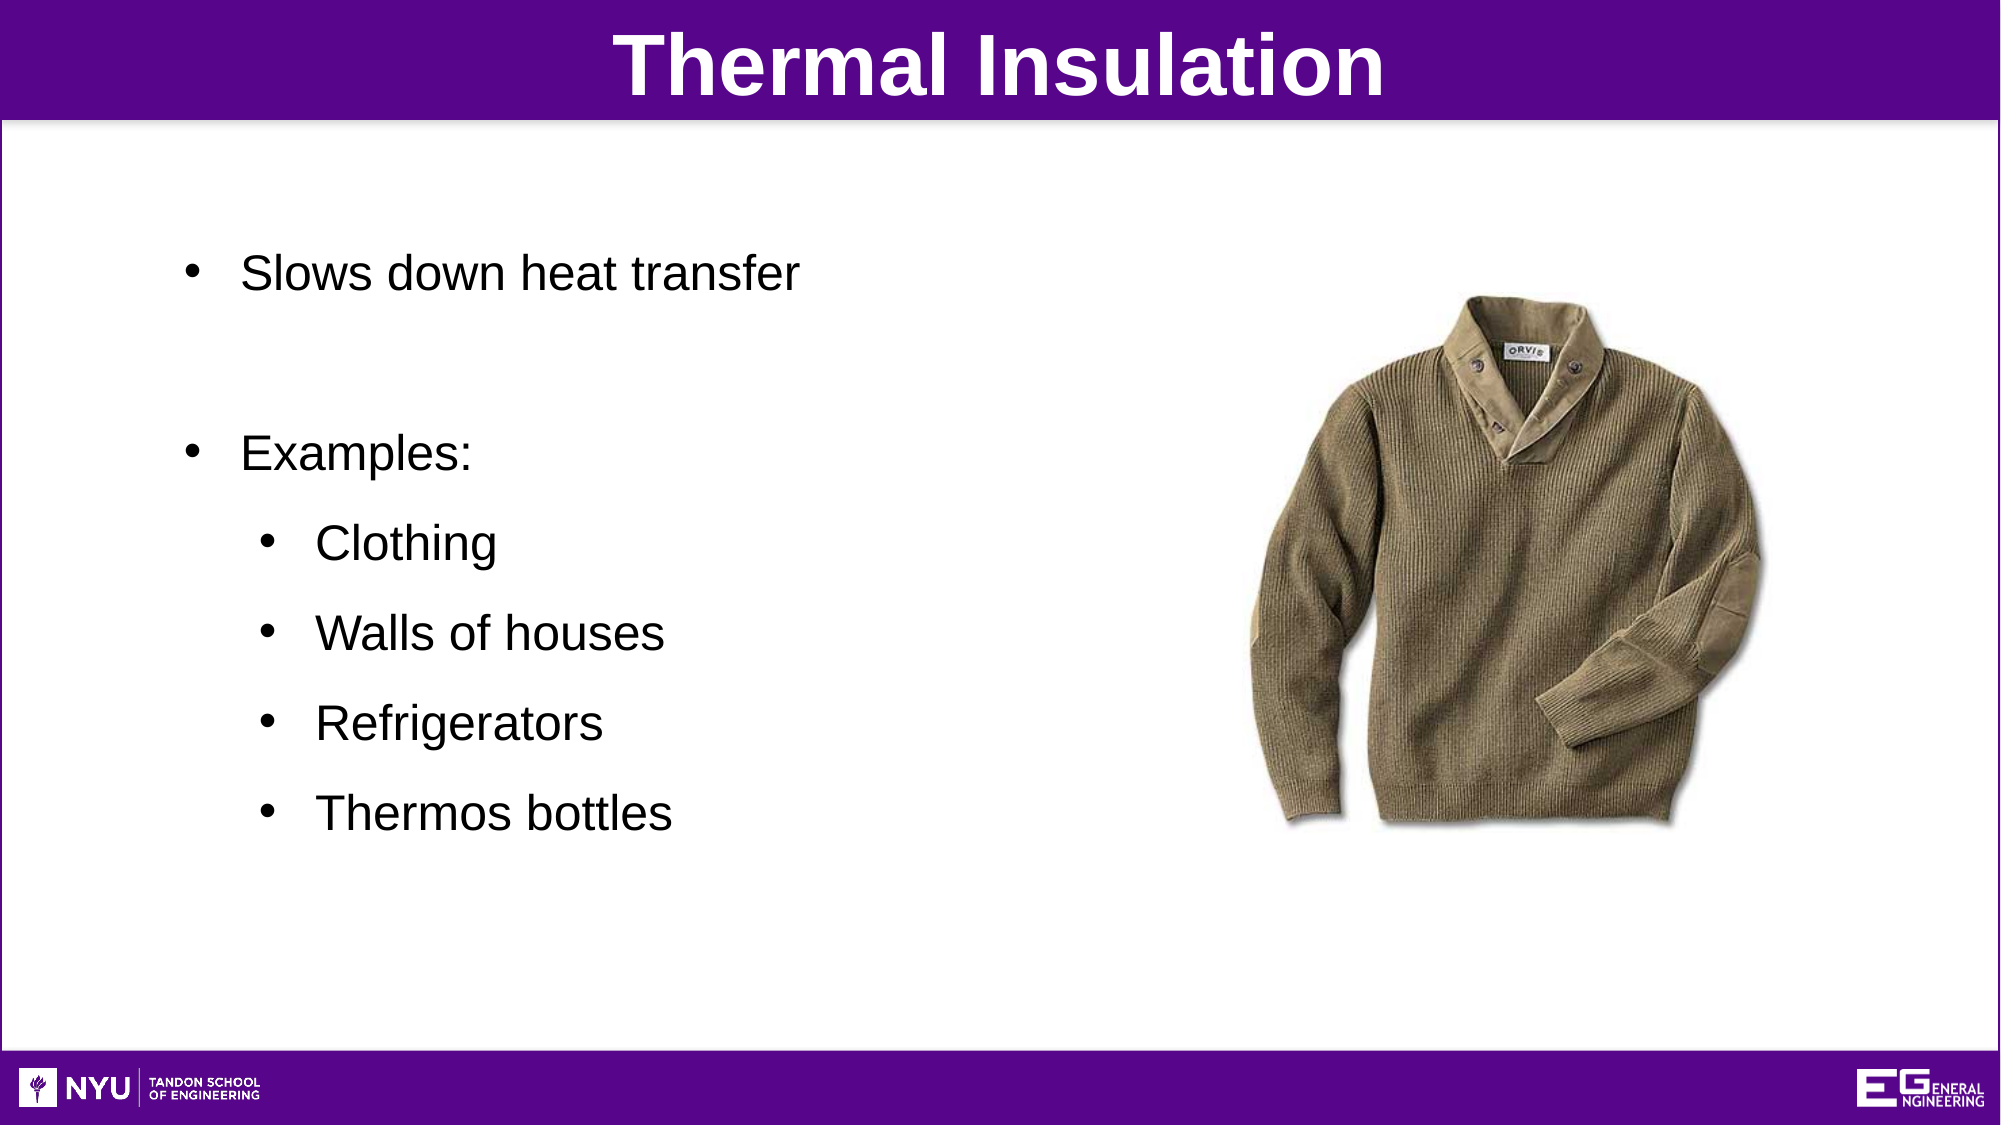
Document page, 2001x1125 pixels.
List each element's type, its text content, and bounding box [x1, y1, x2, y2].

text_box Slows down heat transfer Examples: Clothing Walls of houses Refrigerators Thermos bottles [169, 202, 1371, 945]
picture [1242, 292, 1785, 849]
picture [19, 1068, 260, 1107]
picture [1857, 1069, 1984, 1107]
list Thermal Insulation [0, 0, 2000, 121]
